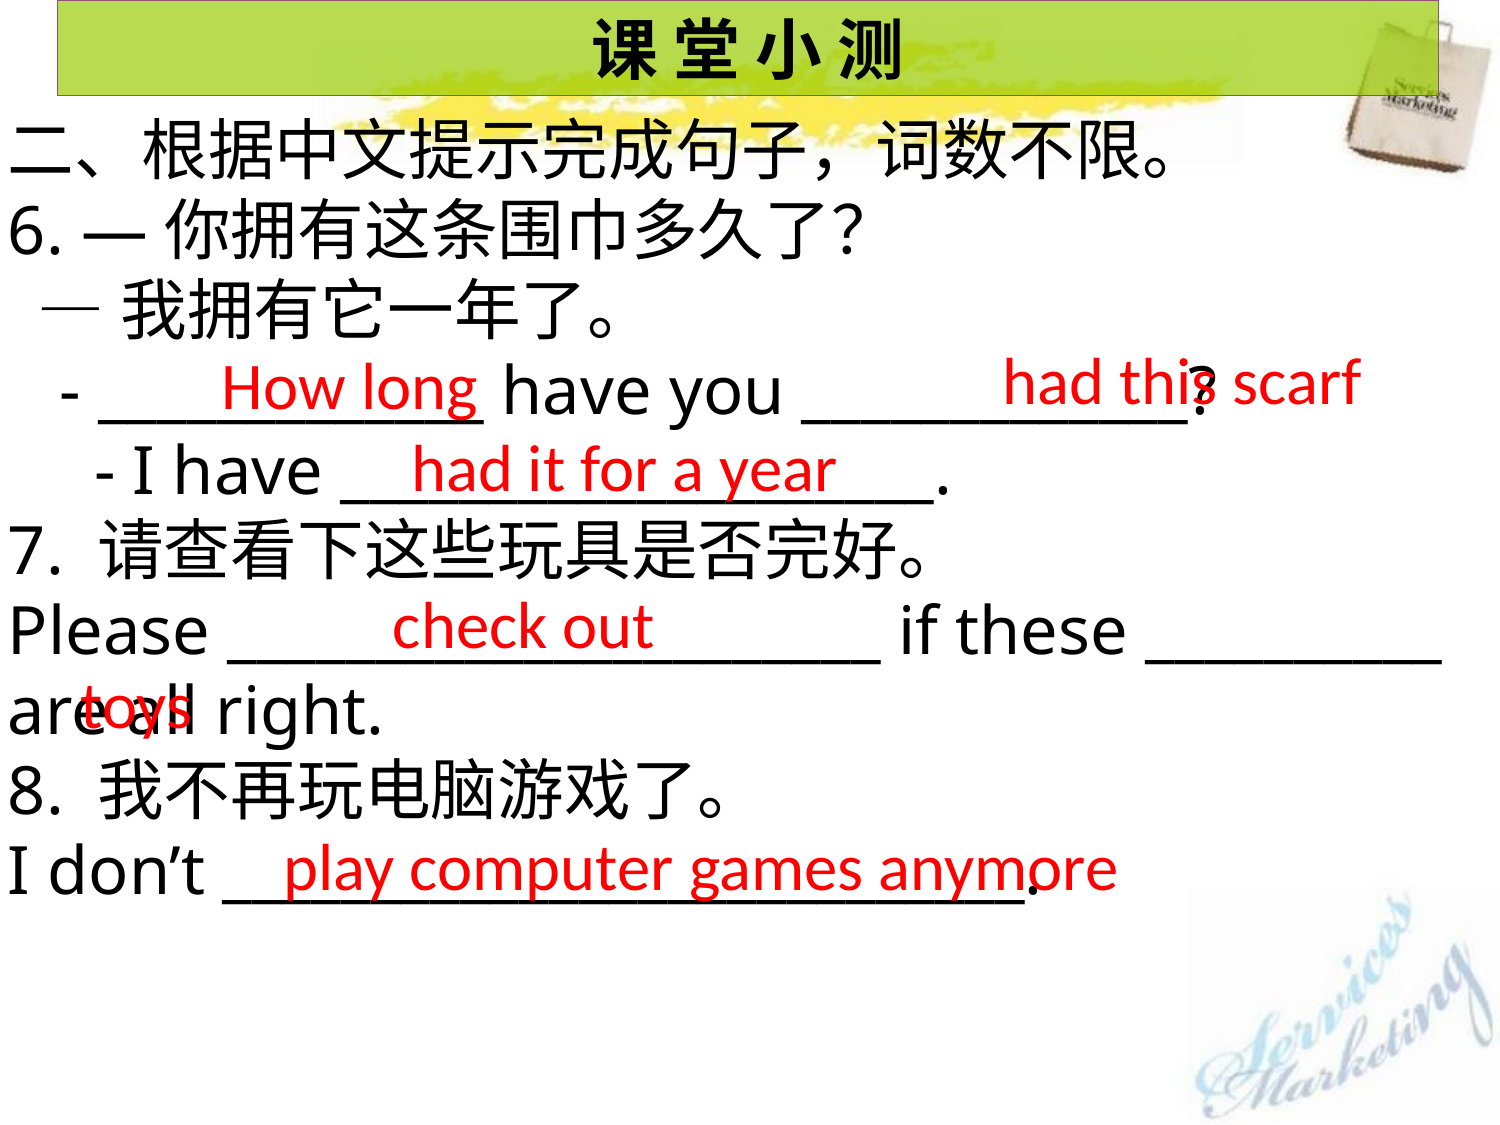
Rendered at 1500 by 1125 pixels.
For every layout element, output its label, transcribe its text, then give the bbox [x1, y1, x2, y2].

text_box had it for a year [396, 417, 954, 512]
text_box toys [65, 654, 347, 750]
text_box had this scarf [987, 330, 1500, 426]
picture [0, 0, 1500, 330]
text_box check out [378, 574, 839, 670]
picture [0, 426, 1500, 1125]
text_box 二、根据中文提示完成句子，词数不限。 6. —你拥有这条围巾多久了？ —我拥有它一年了。 - _____________ have you _____________? - I have ____________________. 7. 请查看下这些玩具是否完好。 Please ______________________ if these __________ are all right. 8. 我不再玩电脑游戏了。 I don’t ___________________________. [0, 100, 1493, 915]
text_box play computer games anymore [268, 816, 1180, 912]
text_box 课 堂 小 测 [57, 0, 1439, 96]
text_box How long [207, 335, 605, 430]
